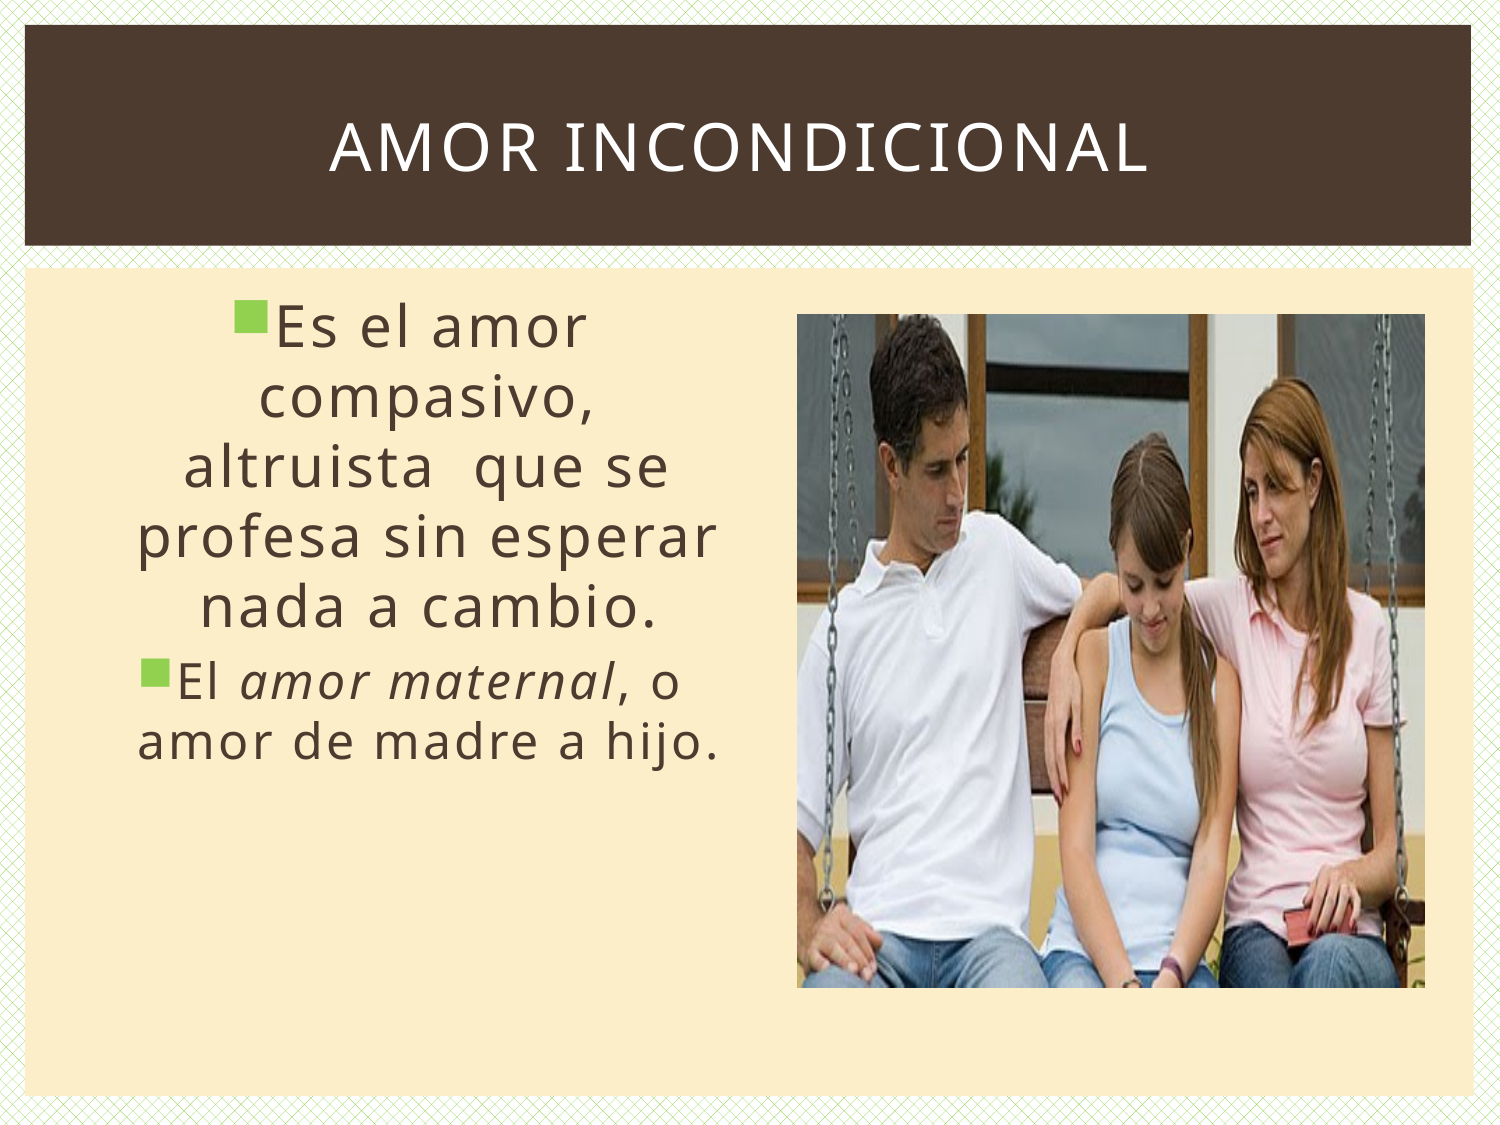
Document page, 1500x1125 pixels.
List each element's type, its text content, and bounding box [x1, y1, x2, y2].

list Es el amor compasivo, altruista que se profesa sin esperar nada a cambio. El amor maternal, o amor de madre a hijo. [75, 281, 738, 1005]
title Amor incondicional [62, 58, 1438, 232]
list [796, 314, 1426, 989]
